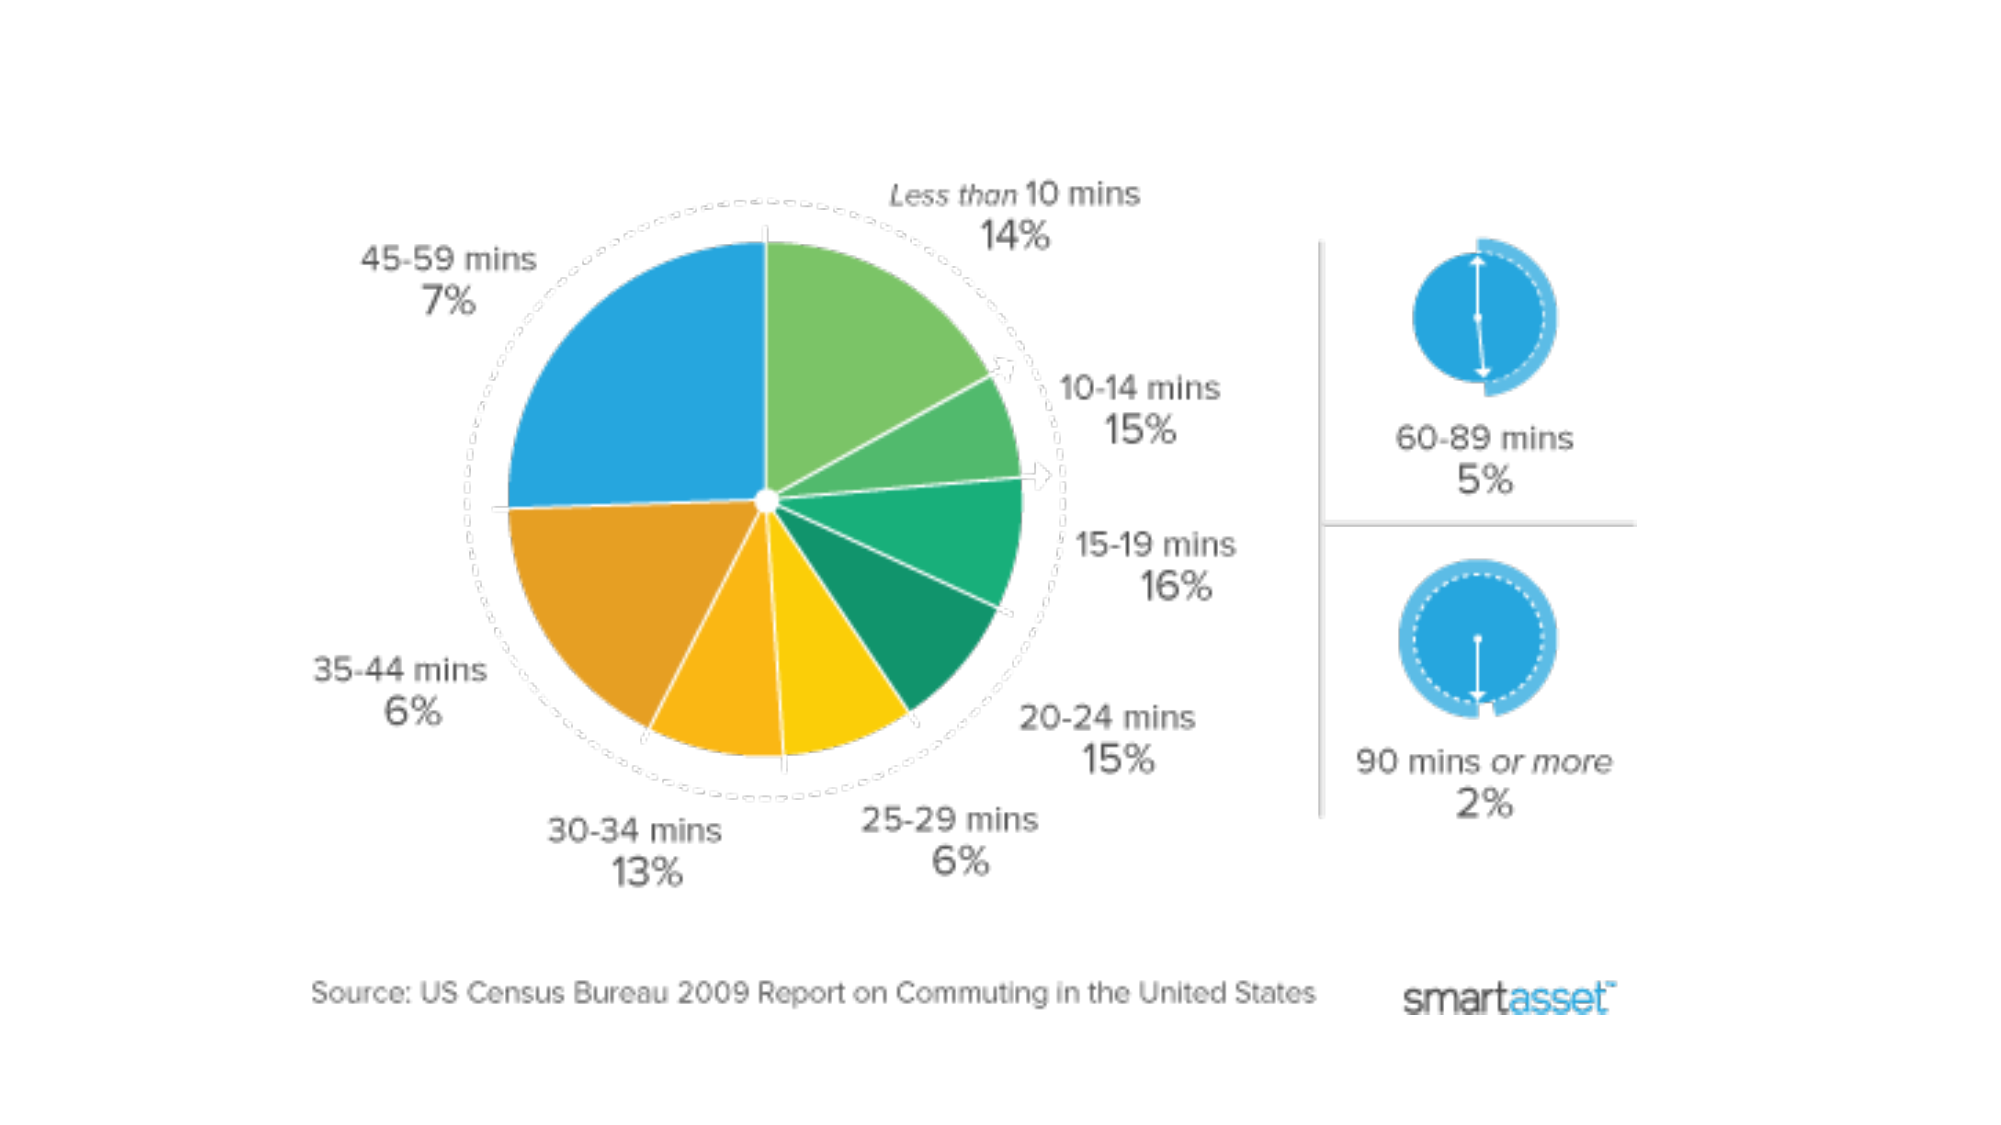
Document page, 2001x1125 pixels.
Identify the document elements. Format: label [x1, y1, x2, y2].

picture [311, 126, 1637, 1015]
